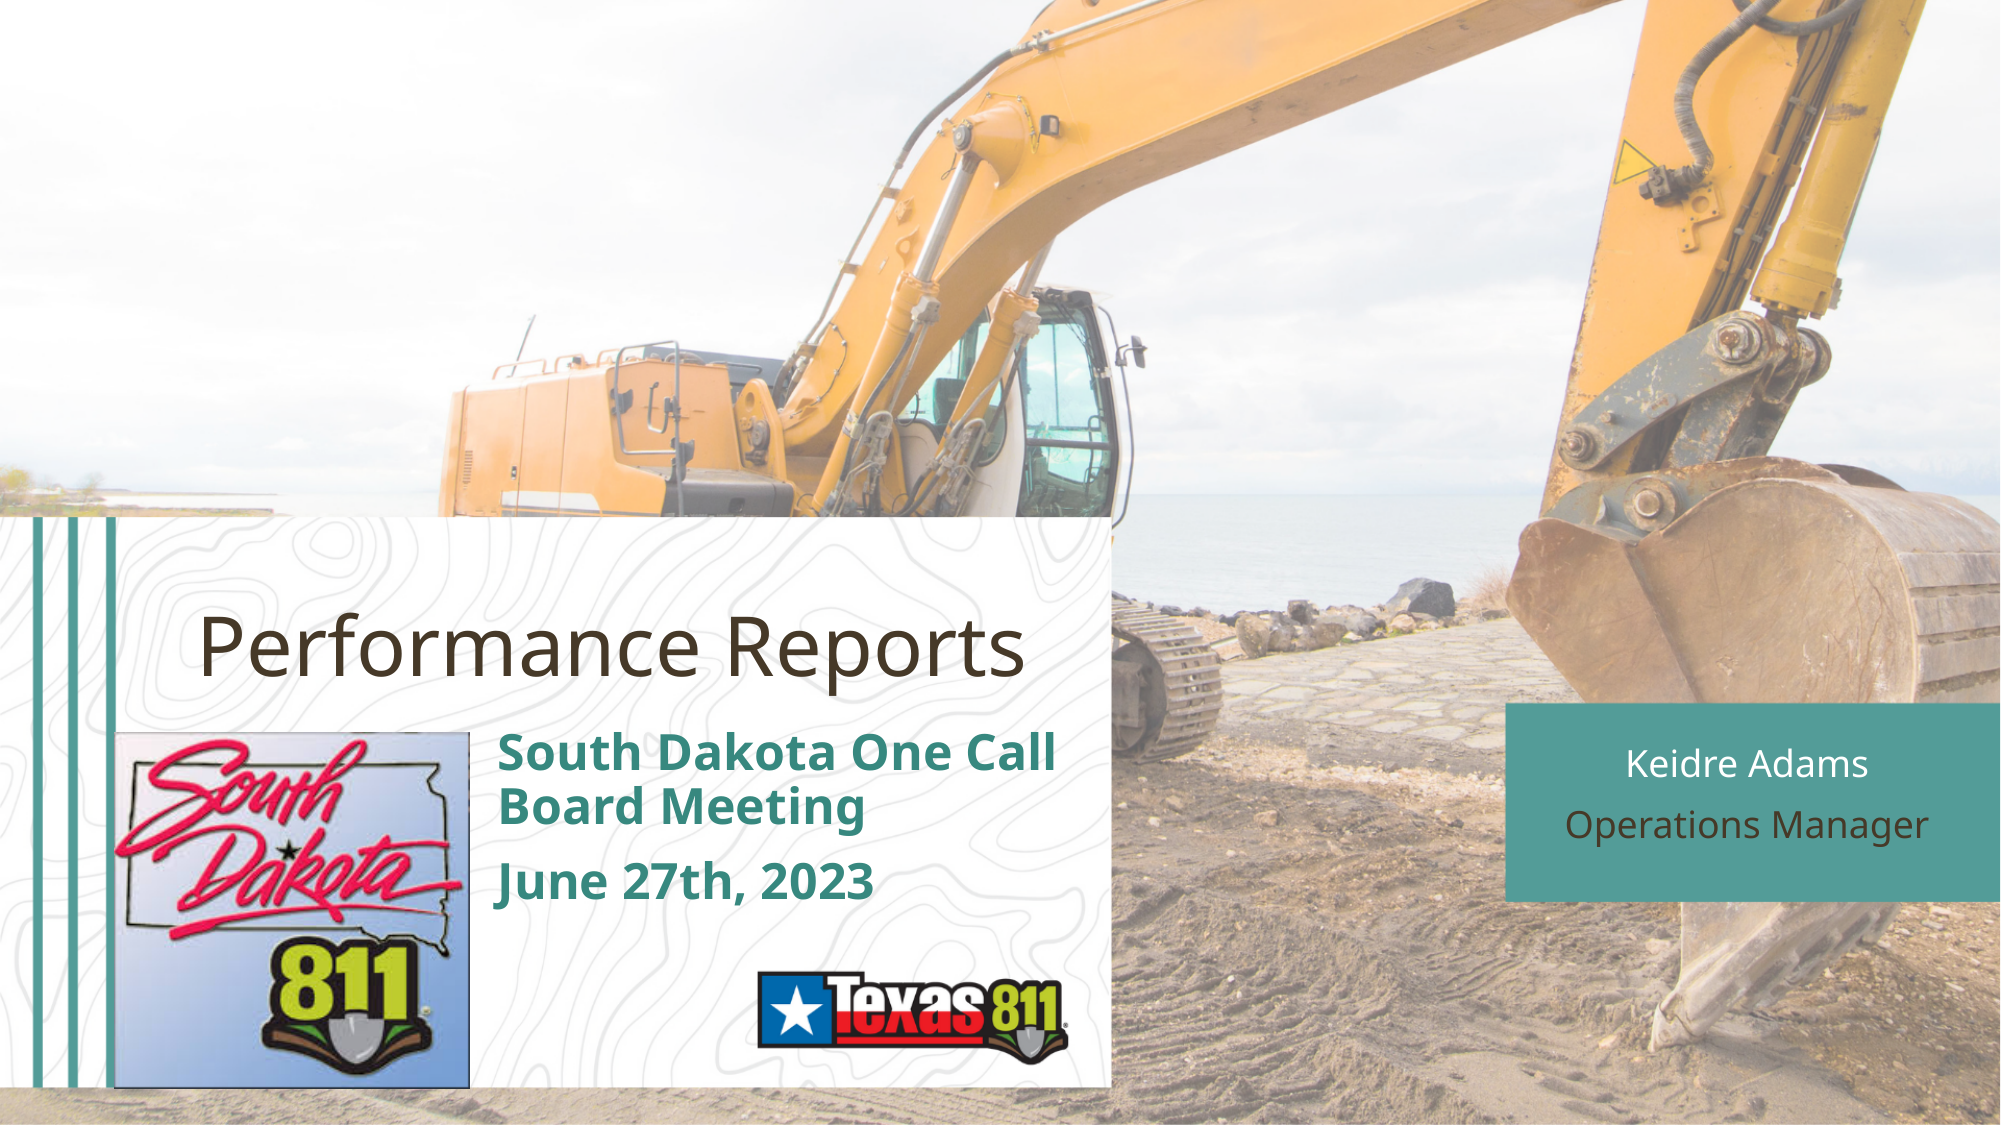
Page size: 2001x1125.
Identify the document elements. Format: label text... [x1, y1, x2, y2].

subtitle South Dakota One Call Board Meeting June 27th, 2023 [483, 719, 1098, 956]
text_box Operations Manager [1542, 793, 1952, 853]
text_box Keidre Adams [1542, 732, 1952, 793]
picture [0, 0, 2001, 1125]
title Performance Reports [127, 536, 1097, 702]
